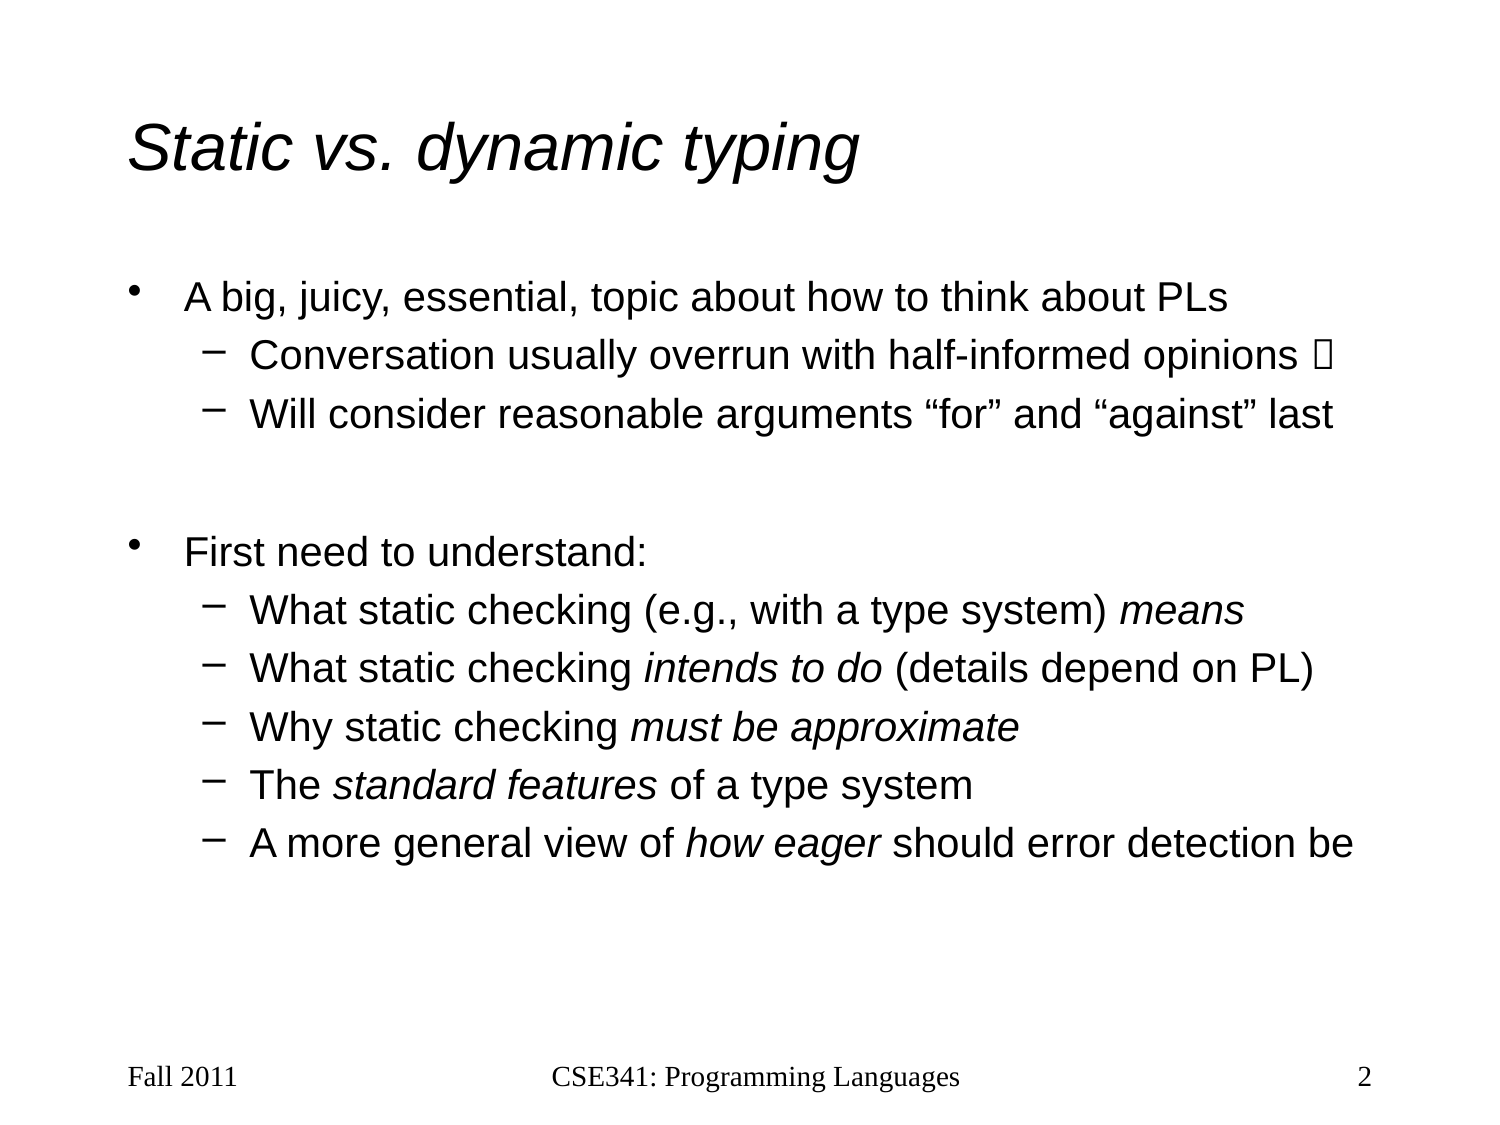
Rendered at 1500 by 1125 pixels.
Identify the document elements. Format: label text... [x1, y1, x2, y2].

slide_number 2 [1074, 1049, 1388, 1125]
list A big, juicy, essential, topic about how to think about PLs Conversation usually overrun with half-informed opinions  Will consider reasonable arguments “for” and “against” last First need to understand: What static checking (e.g., with a type system) means What static checking intends to do (details depend on PL) Why static checking must be approximate The standard features of a type system A more general view of how eager should error detection be [112, 262, 1388, 1001]
title Static vs. dynamic typing [112, 49, 1388, 238]
footer CSE341: Programming Languages [474, 1049, 1038, 1125]
slide_number Fall 2011 [112, 1049, 426, 1125]
